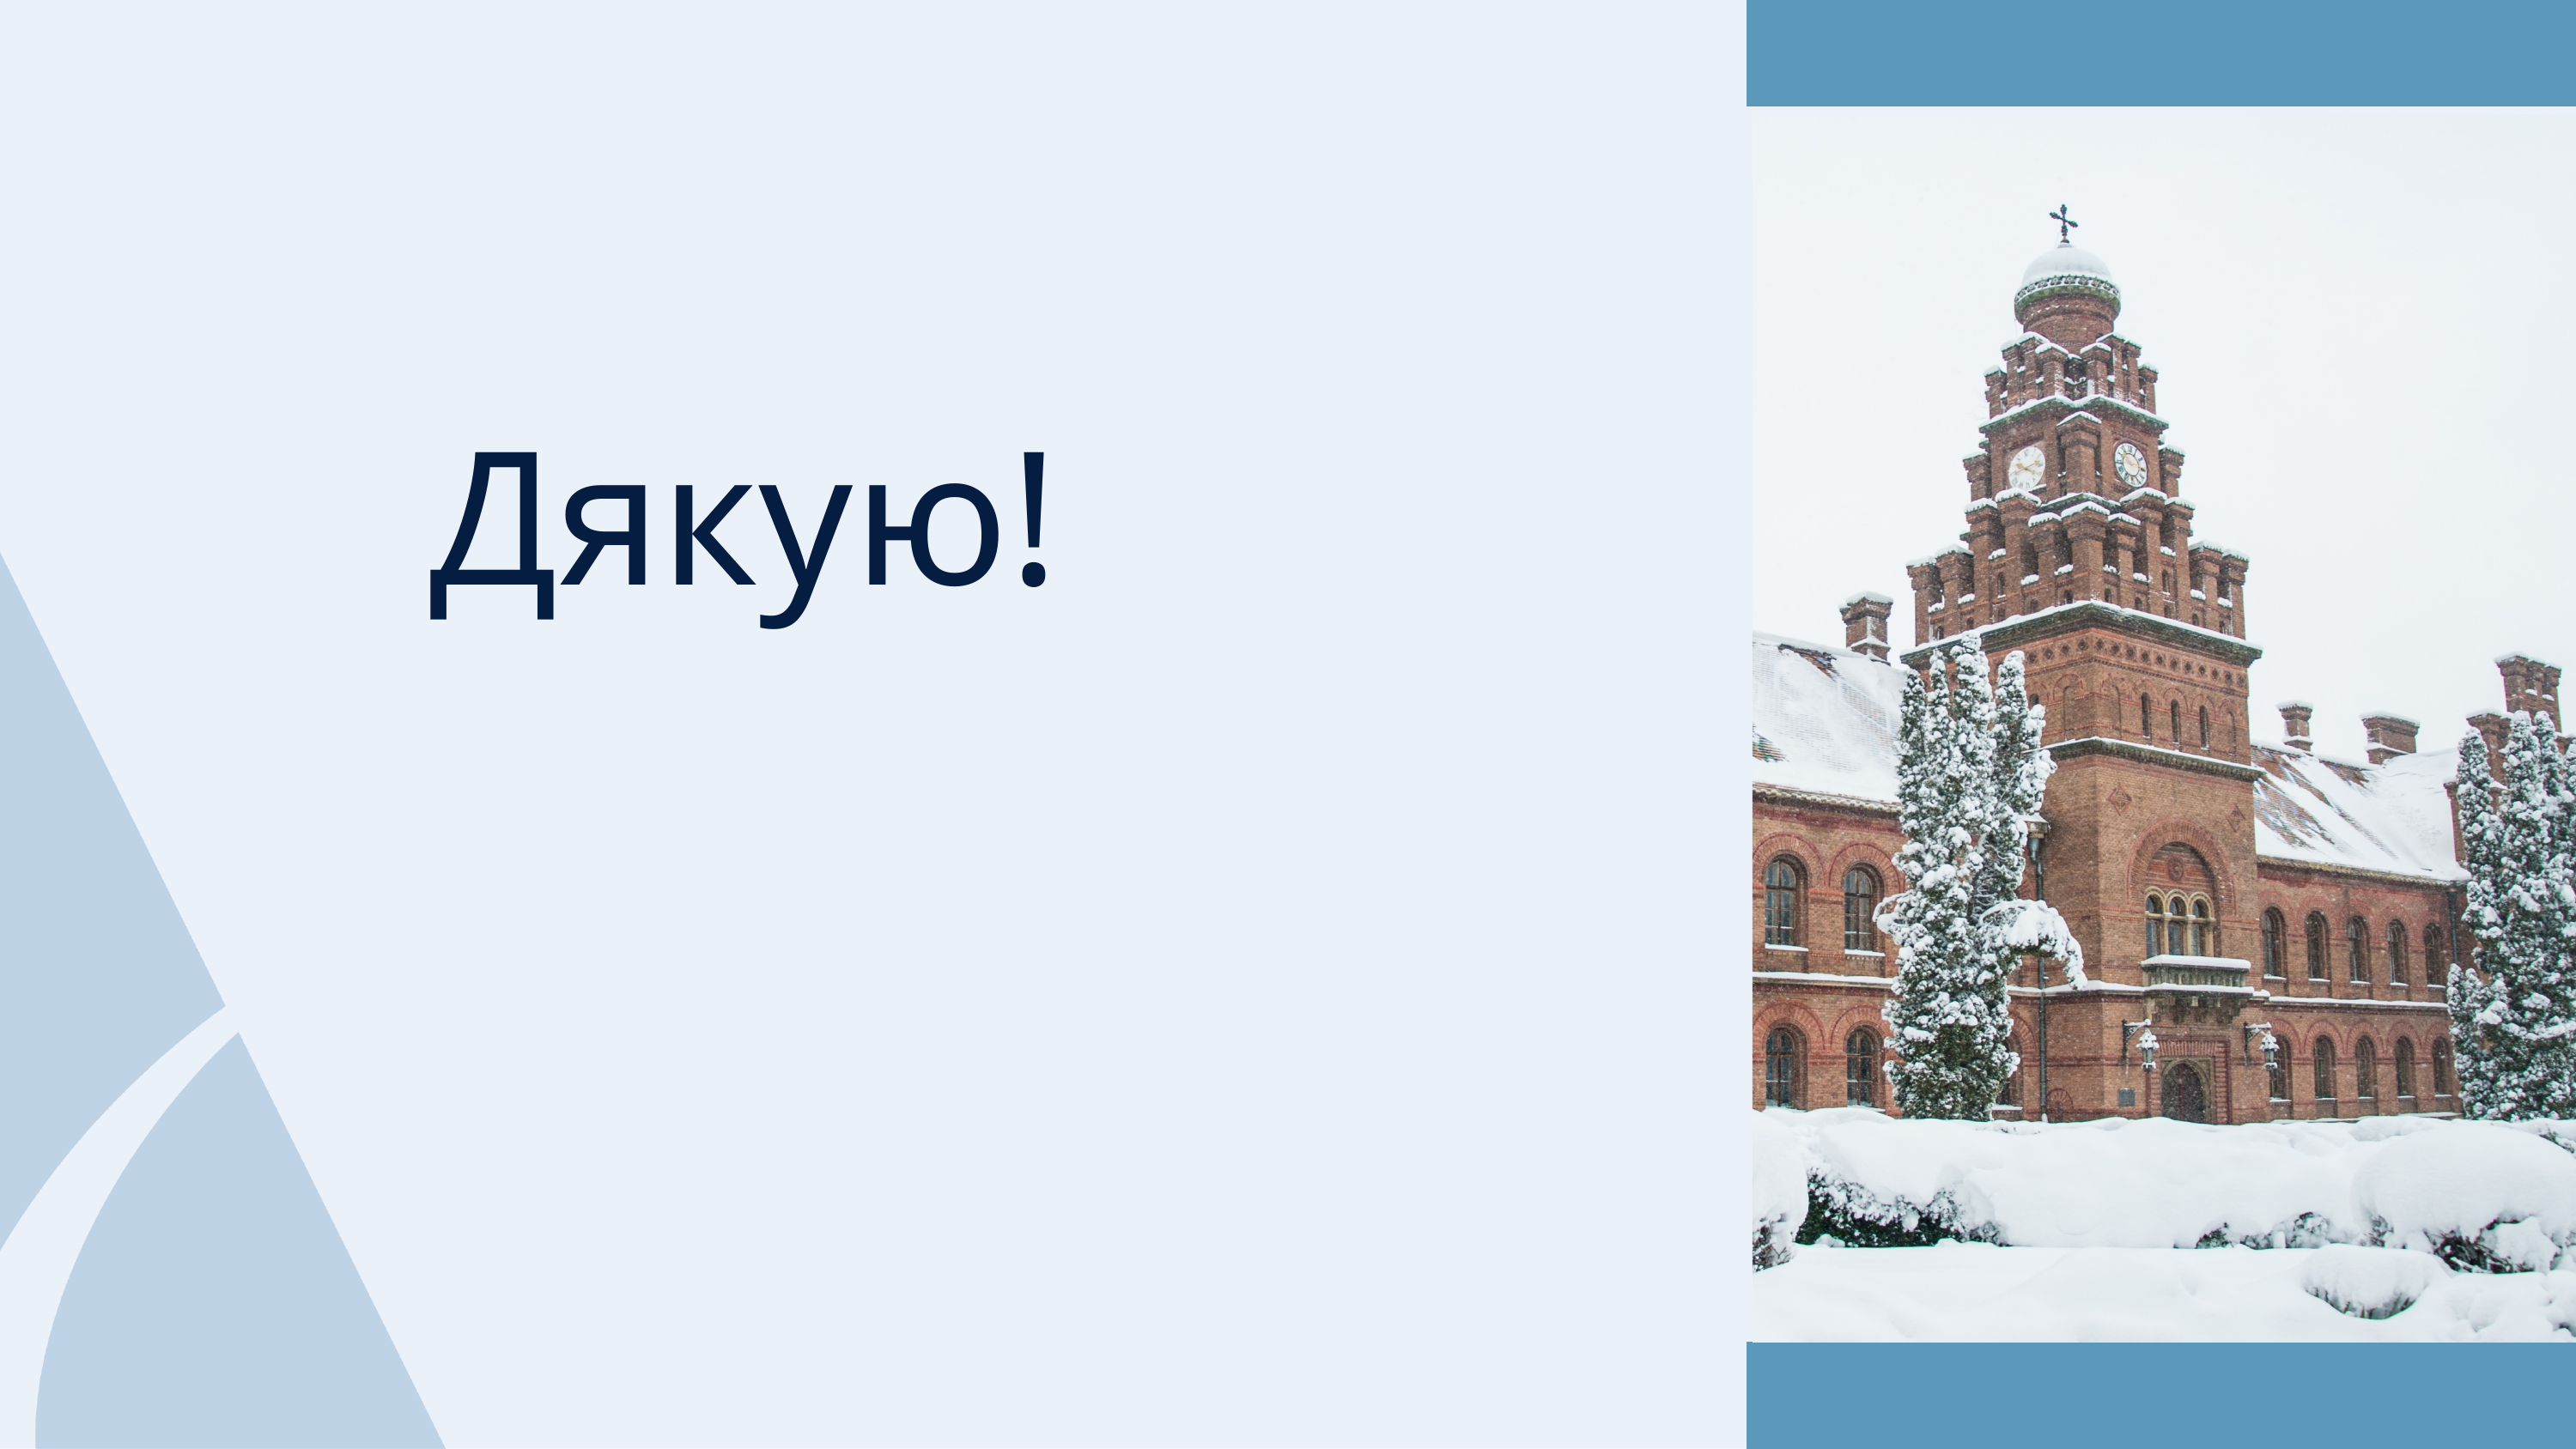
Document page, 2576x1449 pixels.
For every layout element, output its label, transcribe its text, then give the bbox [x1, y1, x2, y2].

text_box Дякую! [429, 362, 1672, 622]
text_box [1746, 0, 2576, 107]
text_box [1746, 1342, 2576, 1449]
text_box [0, 508, 629, 1449]
picture [1752, 113, 2576, 1343]
